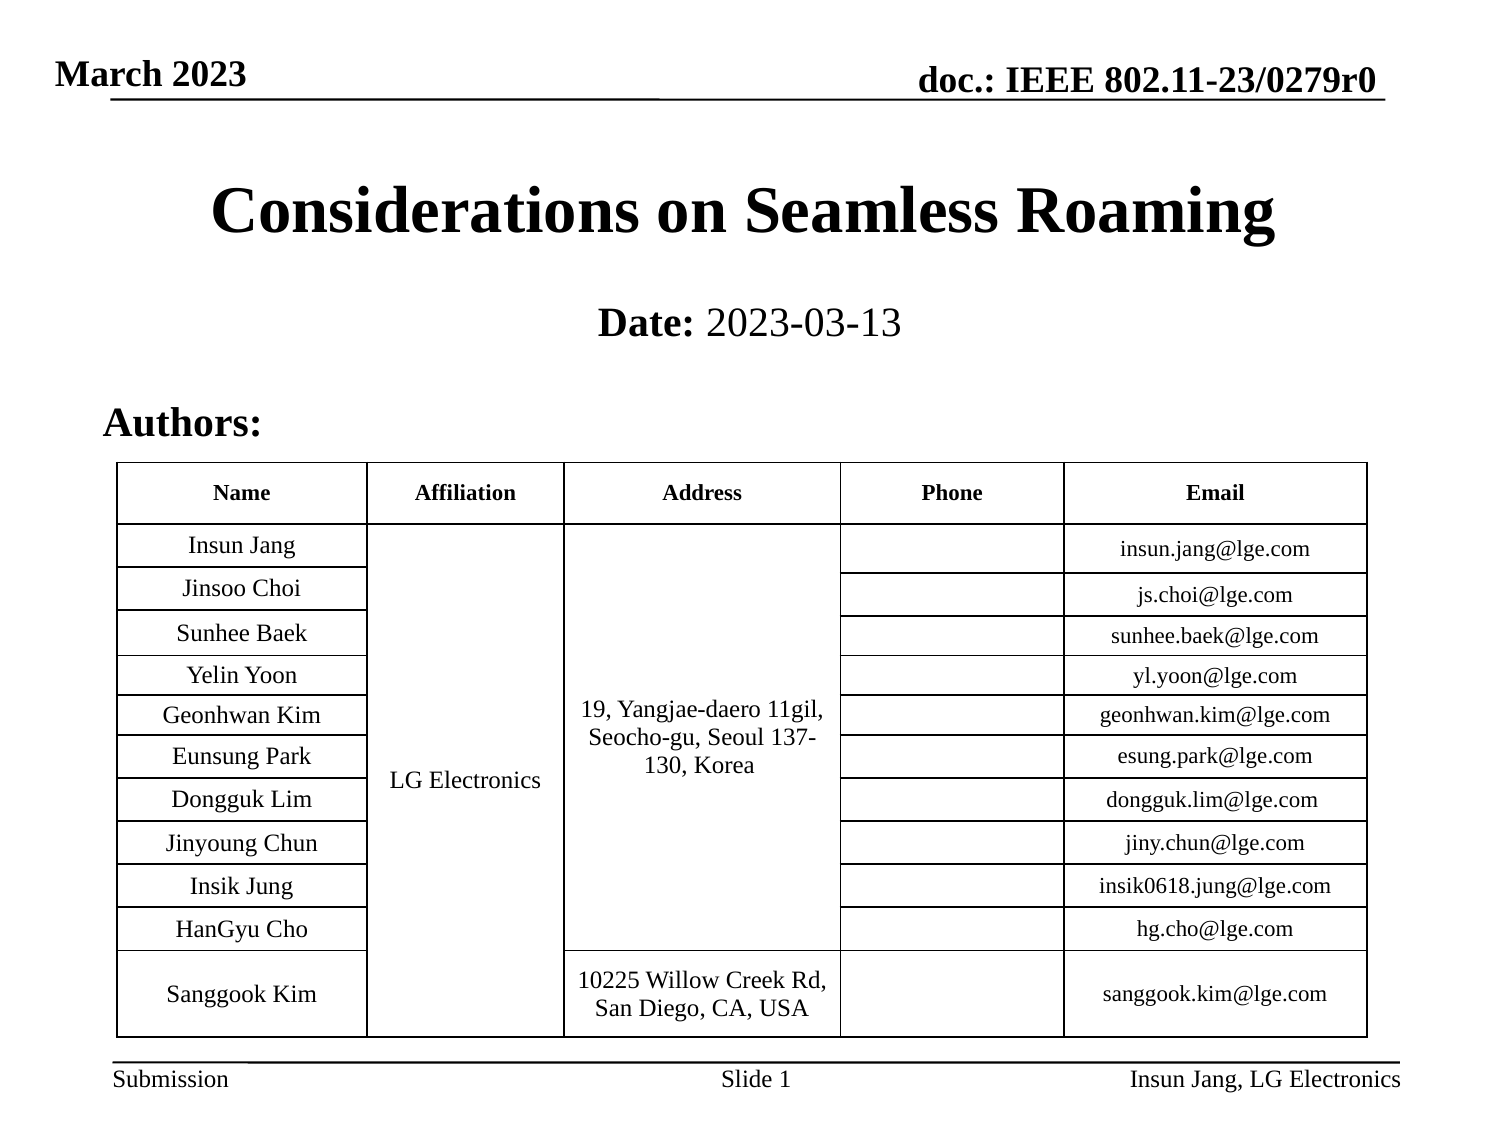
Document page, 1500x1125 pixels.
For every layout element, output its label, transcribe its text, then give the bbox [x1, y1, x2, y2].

table_cell [841, 736, 1063, 777]
table_cell Eunsung Park [118, 736, 366, 777]
table_header Address [565, 463, 840, 523]
table_header Email [1065, 463, 1366, 523]
table_cell [841, 822, 1063, 863]
table_header Phone [841, 463, 1063, 523]
table_cell [841, 525, 1063, 572]
text_box Authors: [87, 387, 325, 450]
table_cell js.choi@lge.com [1065, 574, 1366, 615]
table_cell 10225 Willow Creek Rd, San Diego, CA, USA [565, 951, 840, 1036]
table_cell [841, 908, 1063, 950]
table_cell [841, 617, 1063, 655]
table_cell 19, Yangjae-daero 11gil, Seocho-gu, Seoul 137-130, Korea [565, 525, 840, 950]
slide_number Slide 1 [712, 1061, 800, 1093]
table_header Name [118, 463, 366, 523]
table_cell [841, 696, 1063, 734]
title Considerations on Seamless Roaming [62, 112, 1425, 300]
table_cell yl.yoon@lge.com [1065, 656, 1366, 694]
table_cell Yelin Yoon [118, 656, 366, 694]
table_cell Insun Jang [118, 525, 366, 566]
table_cell Sunhee Baek [118, 611, 366, 655]
table_header Affiliation [368, 463, 563, 523]
table_cell HanGyu Cho [118, 908, 366, 950]
table_cell hg.cho@lge.com [1065, 908, 1366, 950]
table_cell dongguk.lim@lge.com [1065, 779, 1366, 820]
table_cell [841, 656, 1063, 694]
table_cell Insik Jung [118, 865, 366, 906]
table_cell LG Electronics [368, 525, 563, 1036]
list Date: 2023-03-13 [112, 287, 1388, 350]
table_cell Geonhwan Kim [118, 696, 366, 734]
table_cell sanggook.kim@lge.com [1065, 951, 1366, 1036]
table_cell Jinsoo Choi [118, 568, 366, 609]
table_cell geonhwan.kim@lge.com [1065, 696, 1366, 734]
table_cell Jinyoung Chun [118, 822, 366, 863]
table_cell insun.jang@lge.com [1065, 525, 1366, 572]
table_cell insik0618.jung@lge.com [1065, 865, 1366, 906]
table_cell sunhee.baek@lge.com [1065, 617, 1366, 655]
table_cell [841, 865, 1063, 906]
table_cell Dongguk Lim [118, 779, 366, 820]
table_cell Sanggook Kim [118, 951, 366, 1036]
table_cell [841, 951, 1063, 1036]
table_cell esung.park@lge.com [1065, 736, 1366, 777]
table_cell [841, 779, 1063, 820]
table_cell [841, 574, 1063, 615]
table_cell jiny.chun@lge.com [1065, 822, 1366, 863]
footer Insun Jang, LG Electronics [1125, 1061, 1402, 1093]
